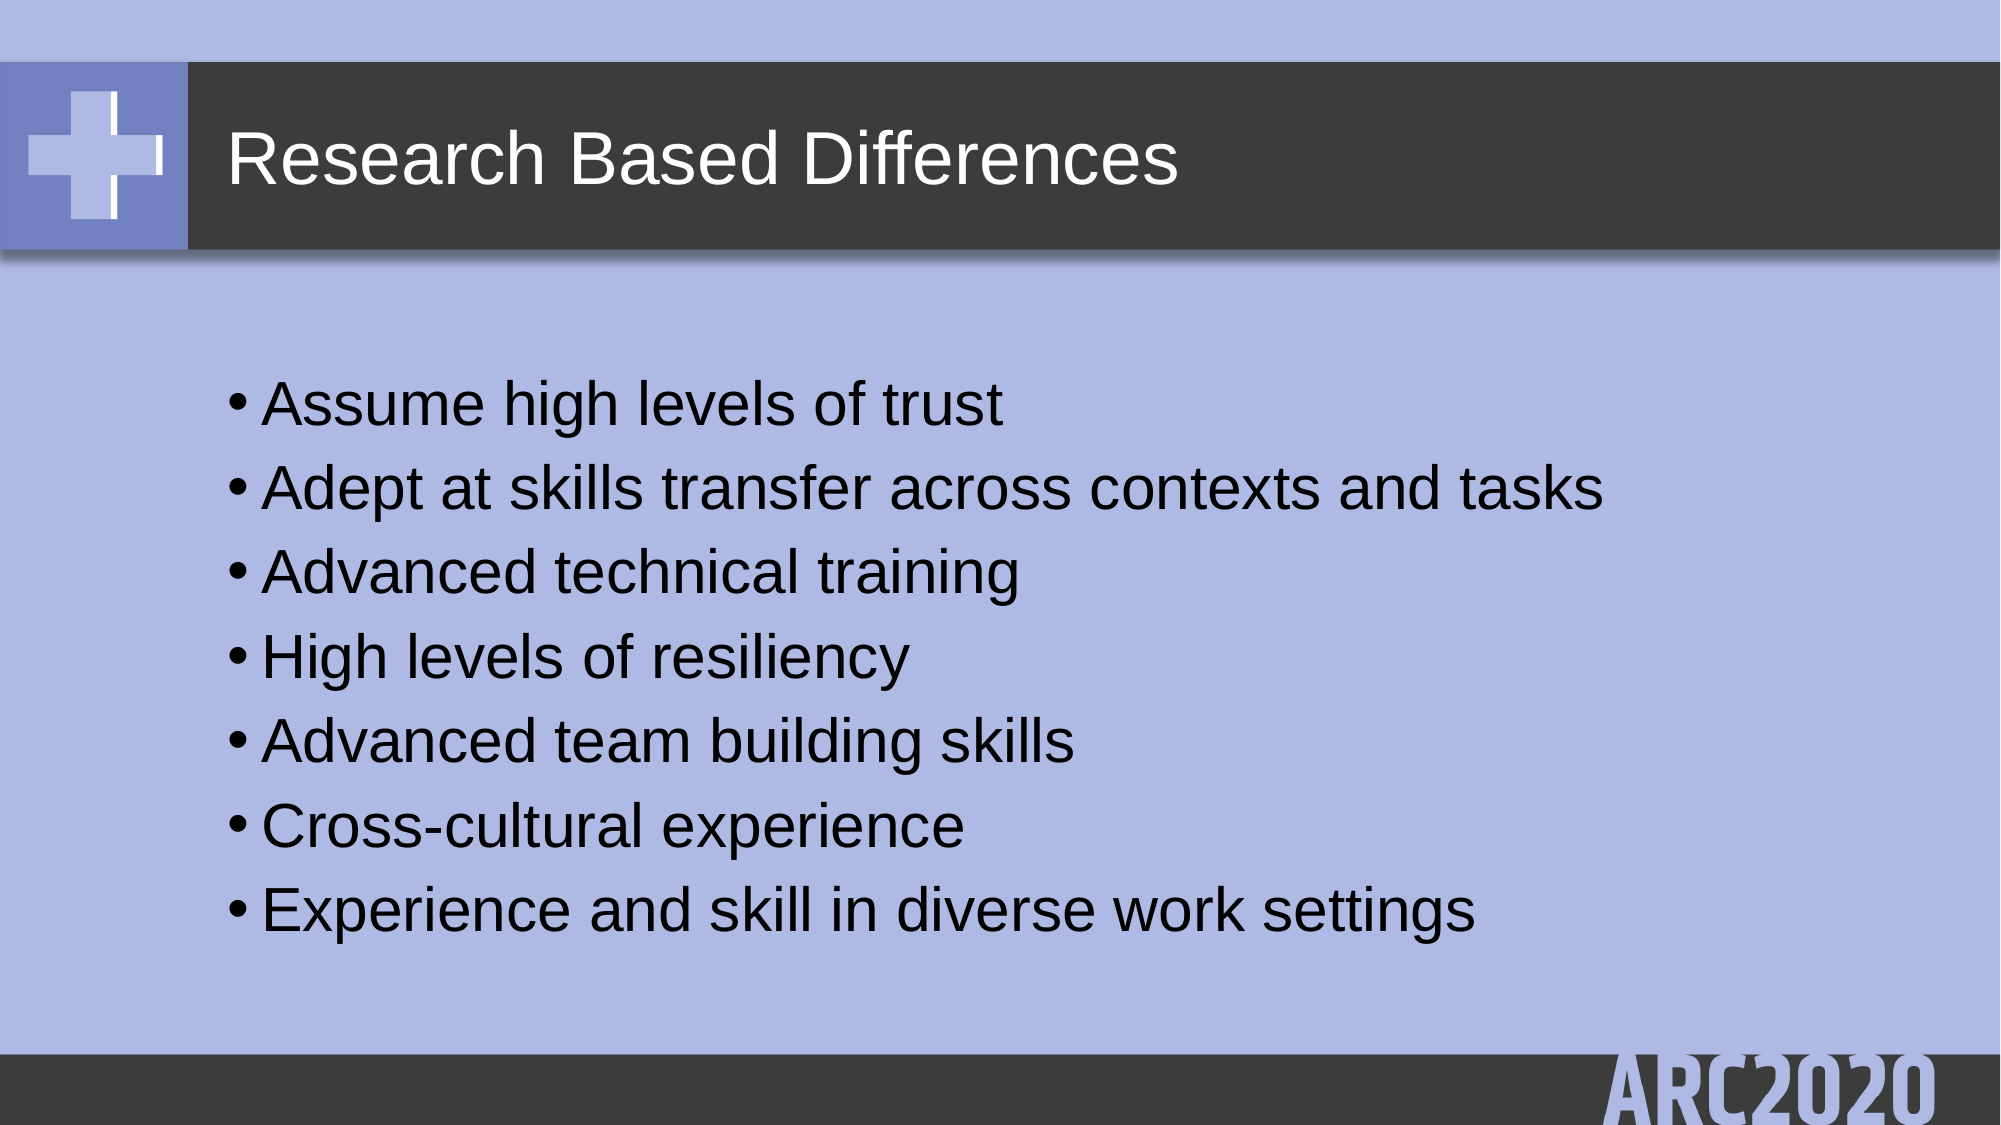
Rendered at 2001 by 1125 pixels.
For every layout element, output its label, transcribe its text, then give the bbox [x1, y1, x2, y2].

picture [0, 0, 2001, 1125]
list Assume high levels of trust Adept at skills transfer across contexts and tasks Advanced technical training High levels of resiliency Advanced team building skills Cross-cultural experience Experience and skill in diverse work settings [212, 363, 1790, 955]
title Research Based Differences [211, 71, 1789, 249]
